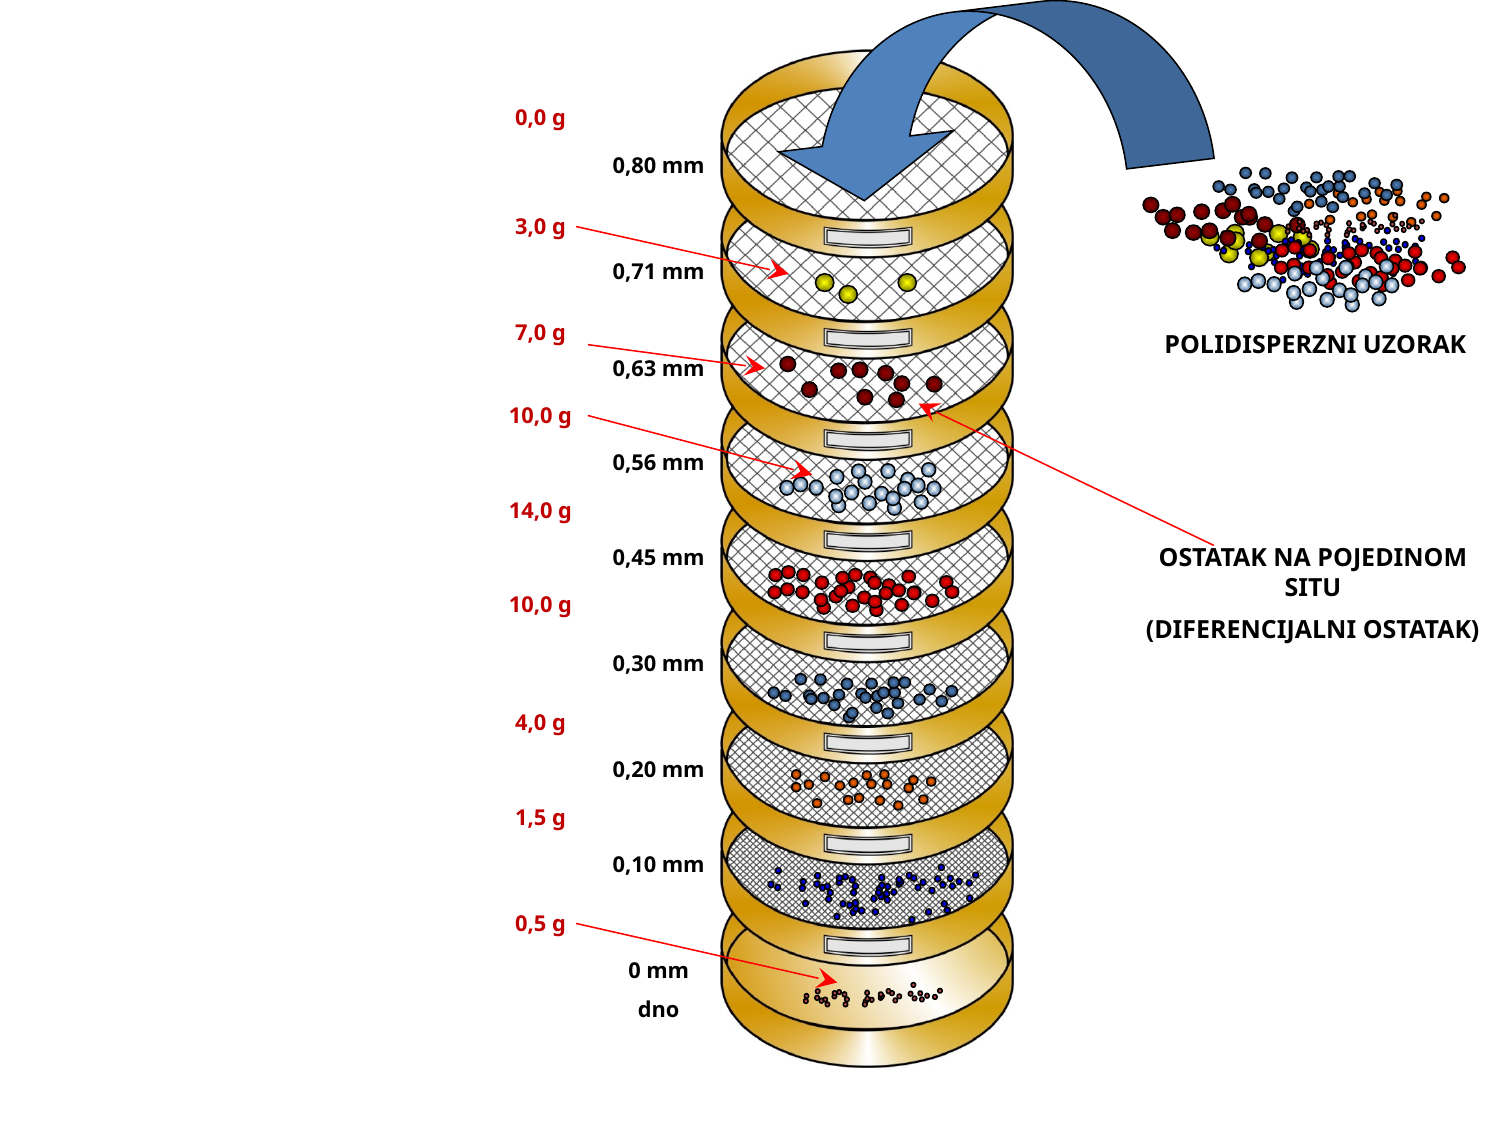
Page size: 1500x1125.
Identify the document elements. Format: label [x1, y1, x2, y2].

text_box [445, 8, 1500, 1117]
